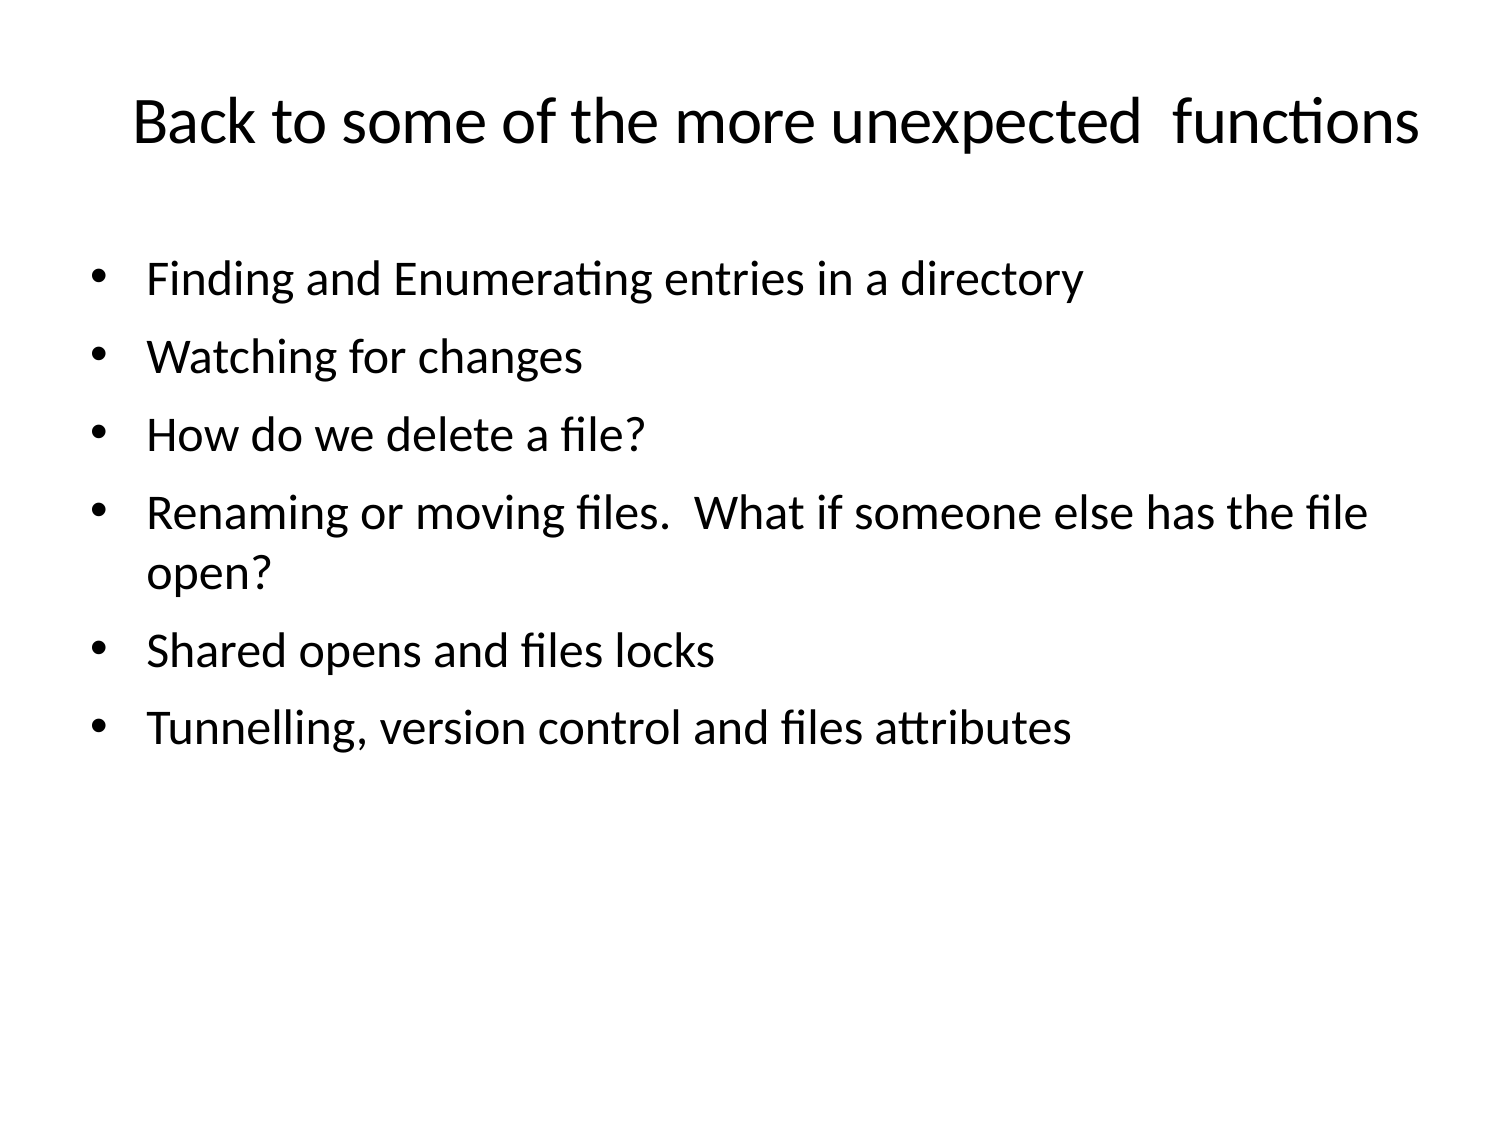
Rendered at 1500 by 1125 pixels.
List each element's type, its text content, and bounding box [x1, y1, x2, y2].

title Back to some of the more unexpected functions [100, 75, 1450, 227]
text_box Finding and Enumerating entries in a directory Watching for changes How do we delete a file? Renaming or moving files. What if someone else has the file open? Shared opens and files locks Tunnelling, version control and files attributes [87, 227, 1463, 833]
